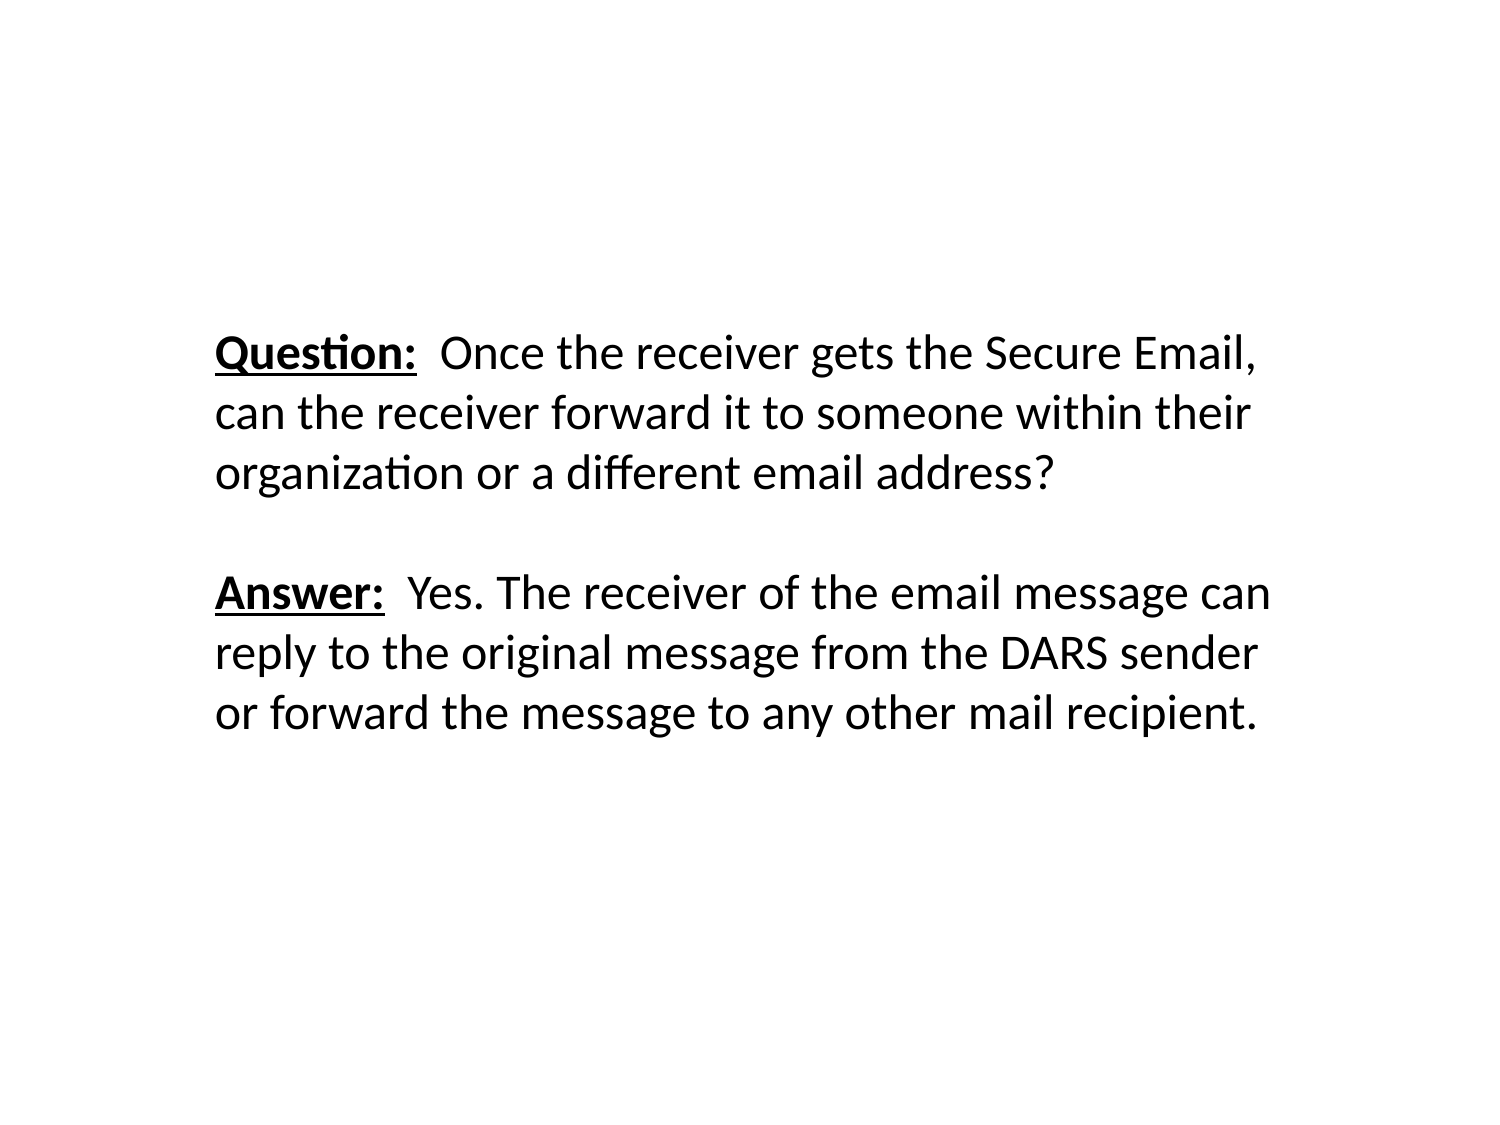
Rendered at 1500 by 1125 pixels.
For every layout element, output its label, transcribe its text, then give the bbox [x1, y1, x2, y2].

text_box Question: Once the receiver gets the Secure Email, can the receiver forward it to someone within their organization or a different email address? Answer: Yes. The receiver of the email message can reply to the original message from the DARS sender or forward the message to any other mail recipient. [199, 312, 1325, 748]
